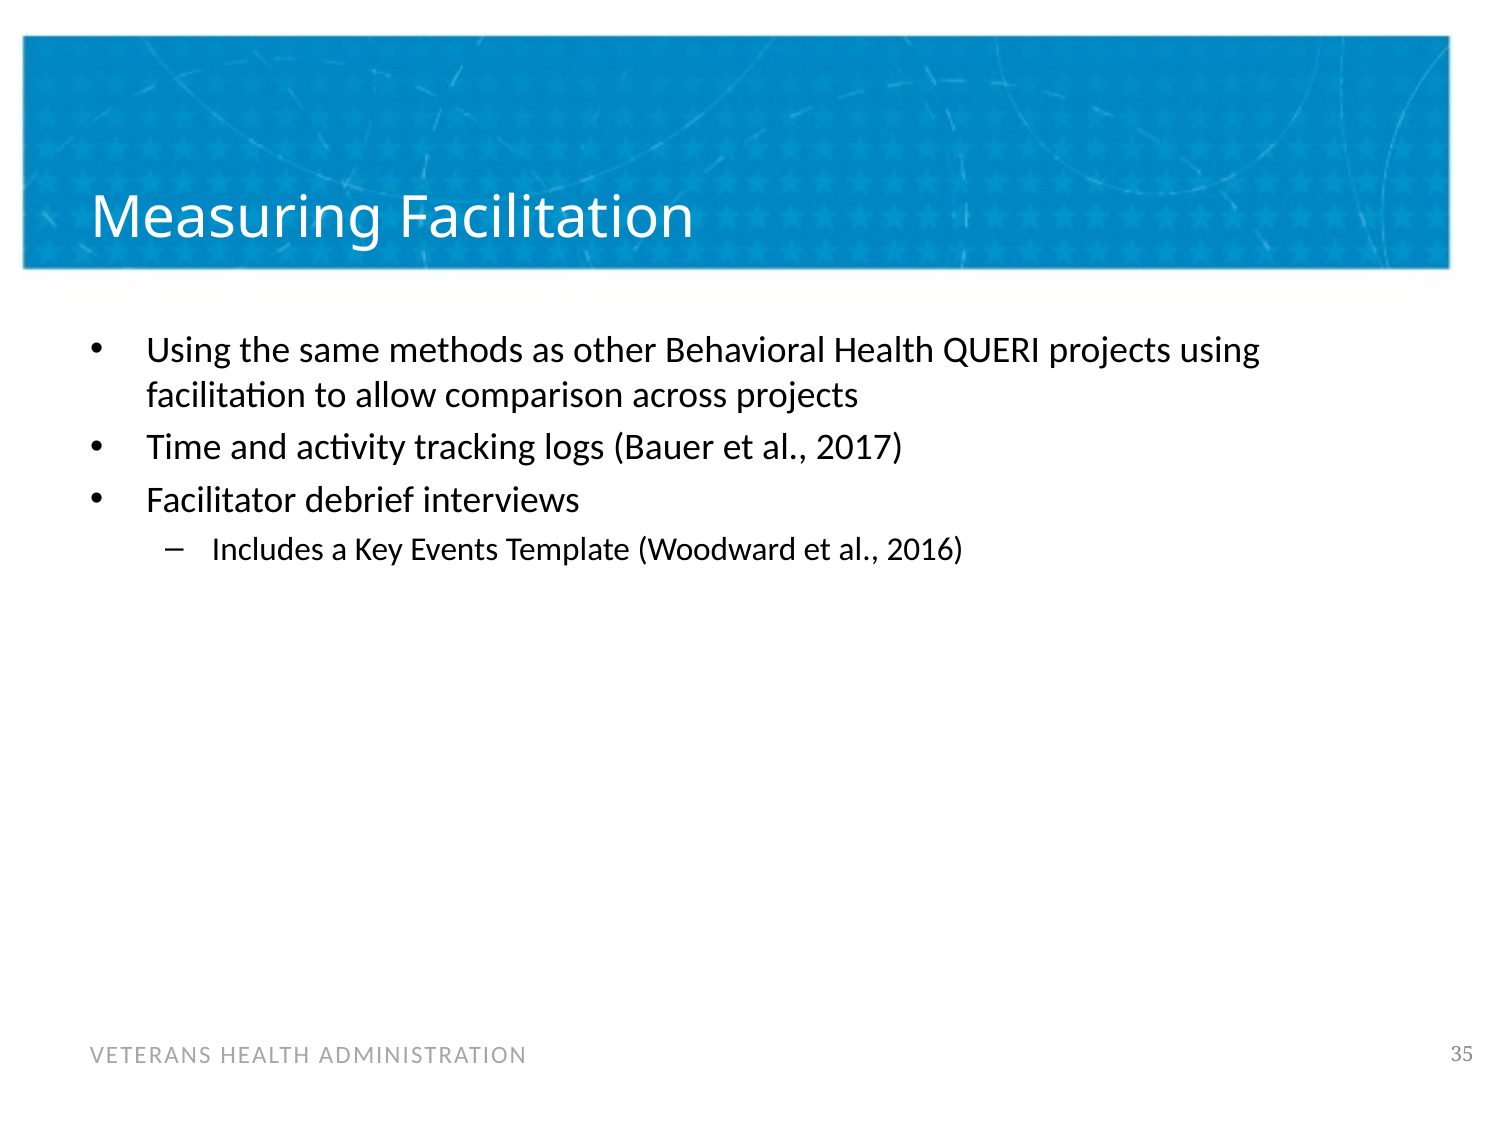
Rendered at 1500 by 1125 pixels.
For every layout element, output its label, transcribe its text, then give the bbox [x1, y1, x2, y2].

list Using the same methods as other Behavioral Health QUERI projects using facilitation to allow comparison across projects Time and activity tracking logs (Bauer et al., 2017) Facilitator debrief interviews Includes a Key Events Template (Woodward et al., 2016) [74, 317, 1426, 1006]
title Measuring Facilitation [74, 44, 1426, 257]
picture [0, 0, 1489, 1125]
slide_number 34 [1408, 1025, 1489, 1086]
